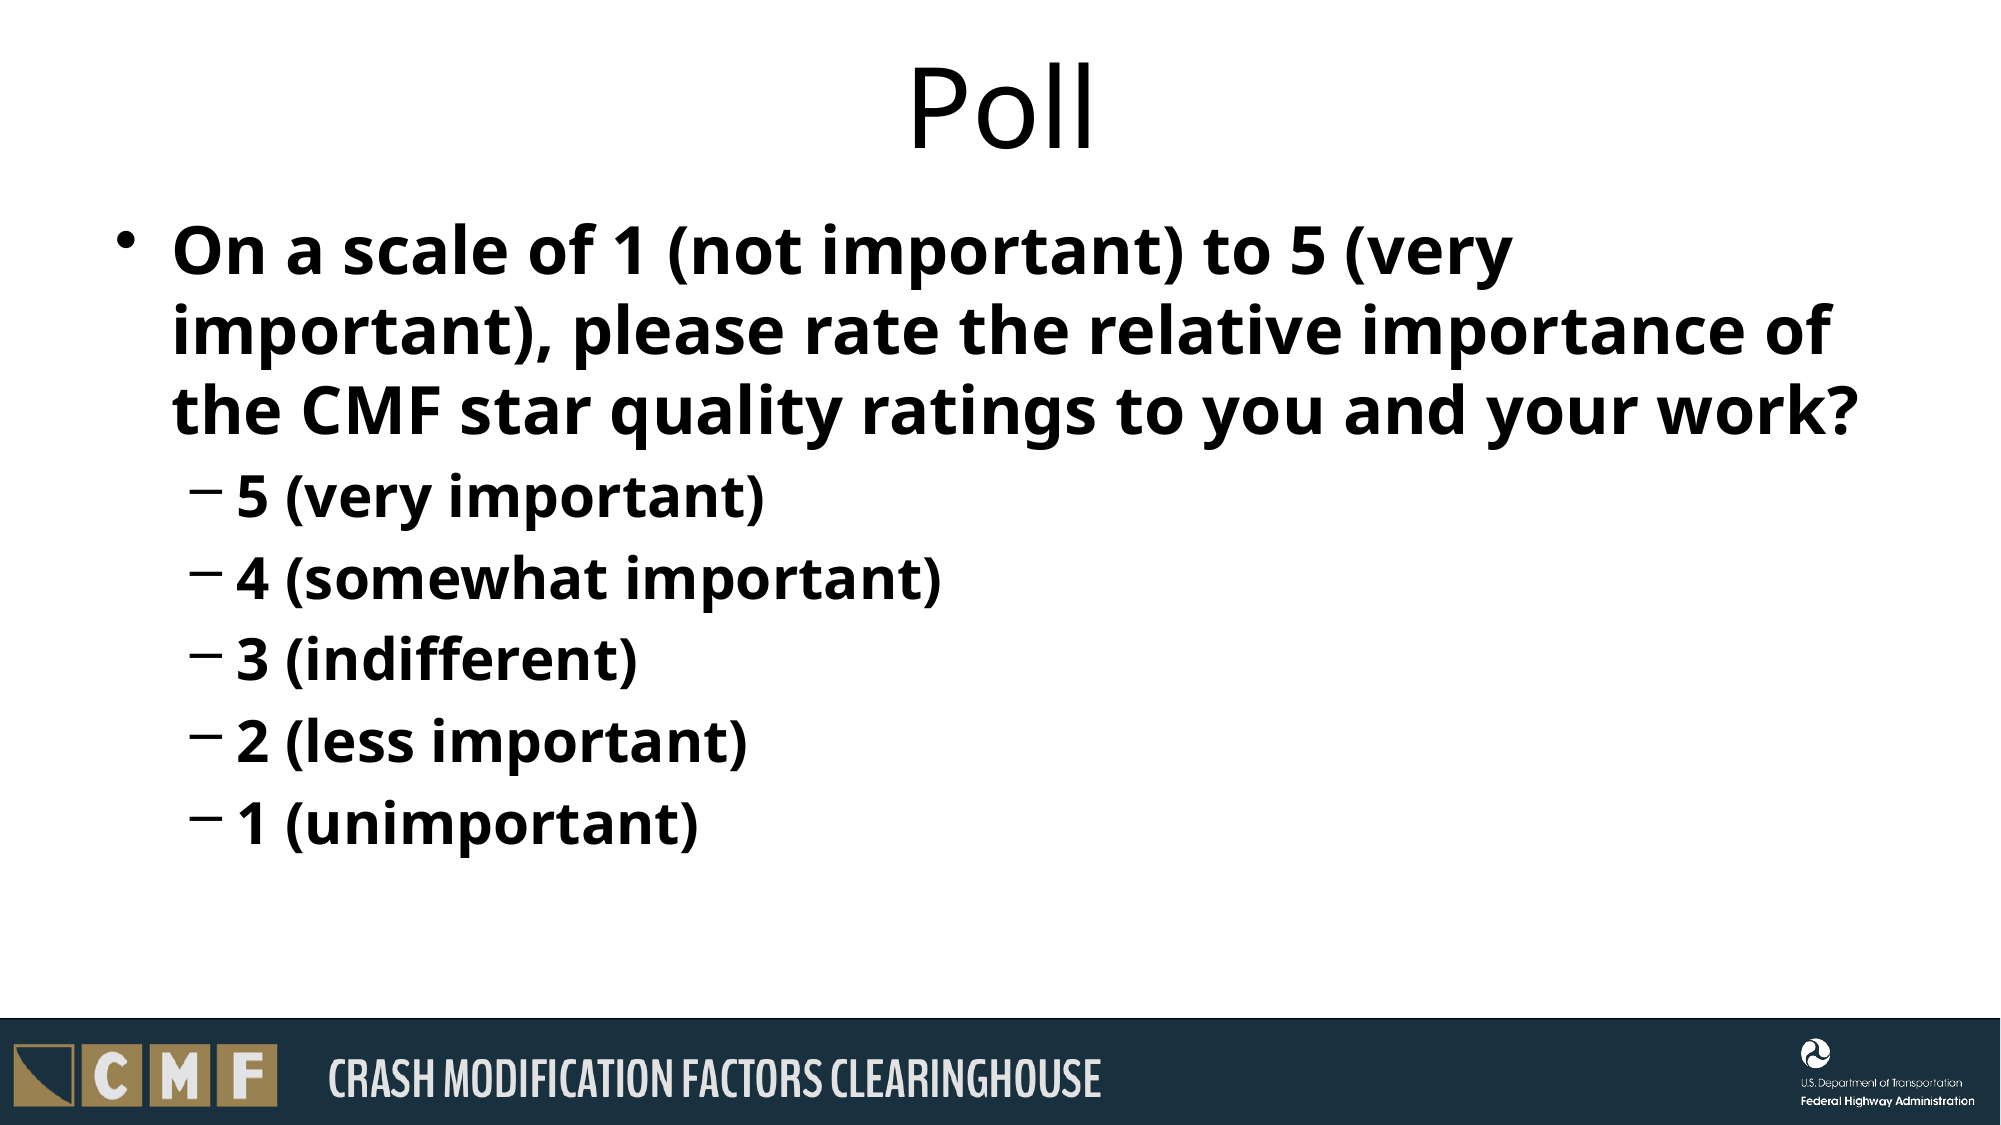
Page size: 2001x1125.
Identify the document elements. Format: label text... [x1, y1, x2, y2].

picture [0, 1018, 2001, 1125]
list On a scale of 1 (not important) to 5 (very important), please rate the relative importance of the CMF star quality ratings to you and your work? 5 (very important) 4 (somewhat important) 3 (indifferent) 2 (less important) 1 (unimportant) [99, 200, 1900, 943]
title Poll [101, 10, 1902, 198]
